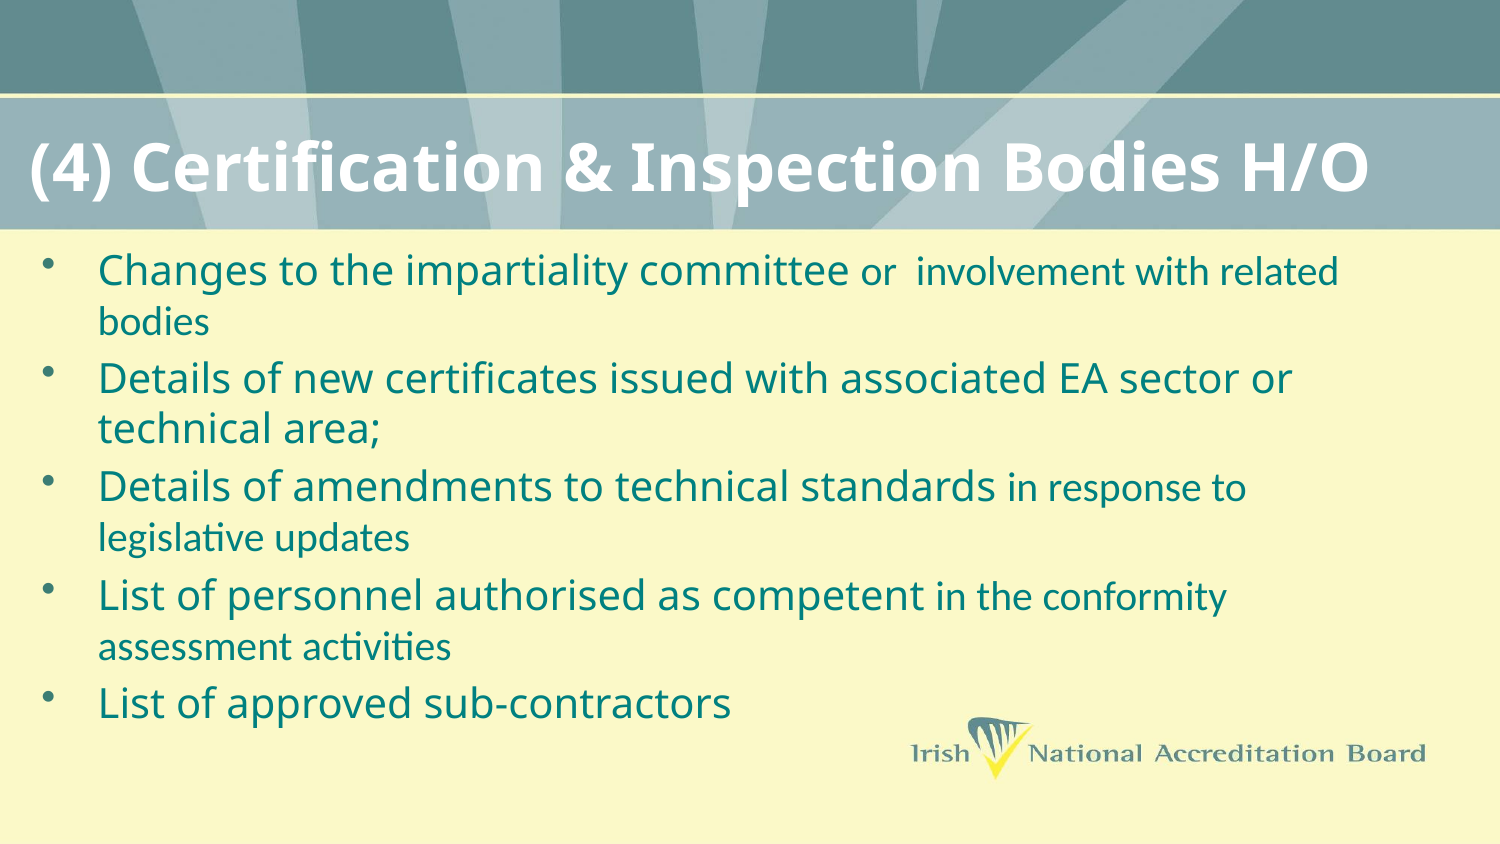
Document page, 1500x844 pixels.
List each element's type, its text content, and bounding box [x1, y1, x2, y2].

list Changes to the impartiality committee or involvement with related bodies Details of new certificates issued with associated EA sector or technical area; Details of amendments to technical standards in response to legislative updates List of personnel authorised as competent in the conformity assessment activities List of approved sub-contractors [41, 243, 1365, 688]
title (4) Certification & Inspection Bodies H/O [29, 138, 1459, 210]
picture [0, 0, 1500, 844]
